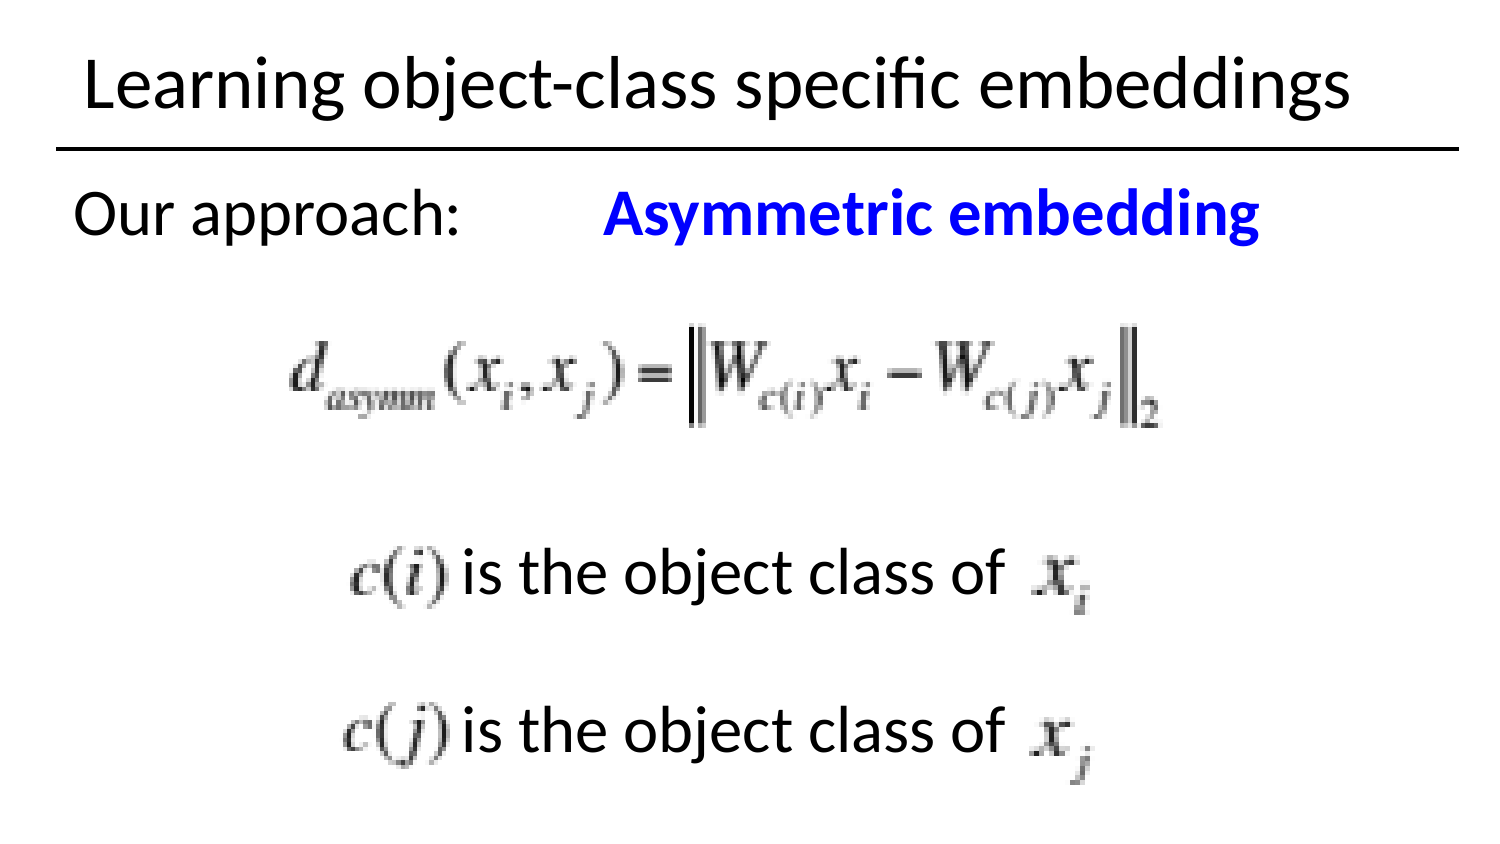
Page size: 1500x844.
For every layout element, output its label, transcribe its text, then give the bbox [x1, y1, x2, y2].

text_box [1019, 684, 1097, 792]
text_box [335, 689, 459, 775]
text_box Our approach: [58, 161, 1390, 268]
text_box Asymmetric embedding [512, 161, 1352, 257]
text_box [1021, 520, 1097, 627]
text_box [281, 313, 1168, 434]
text_box is the object class of [447, 520, 1020, 616]
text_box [341, 533, 455, 619]
text_box is the object class of [447, 678, 1035, 773]
title Learning object-class specific embeddings [68, 22, 1460, 135]
